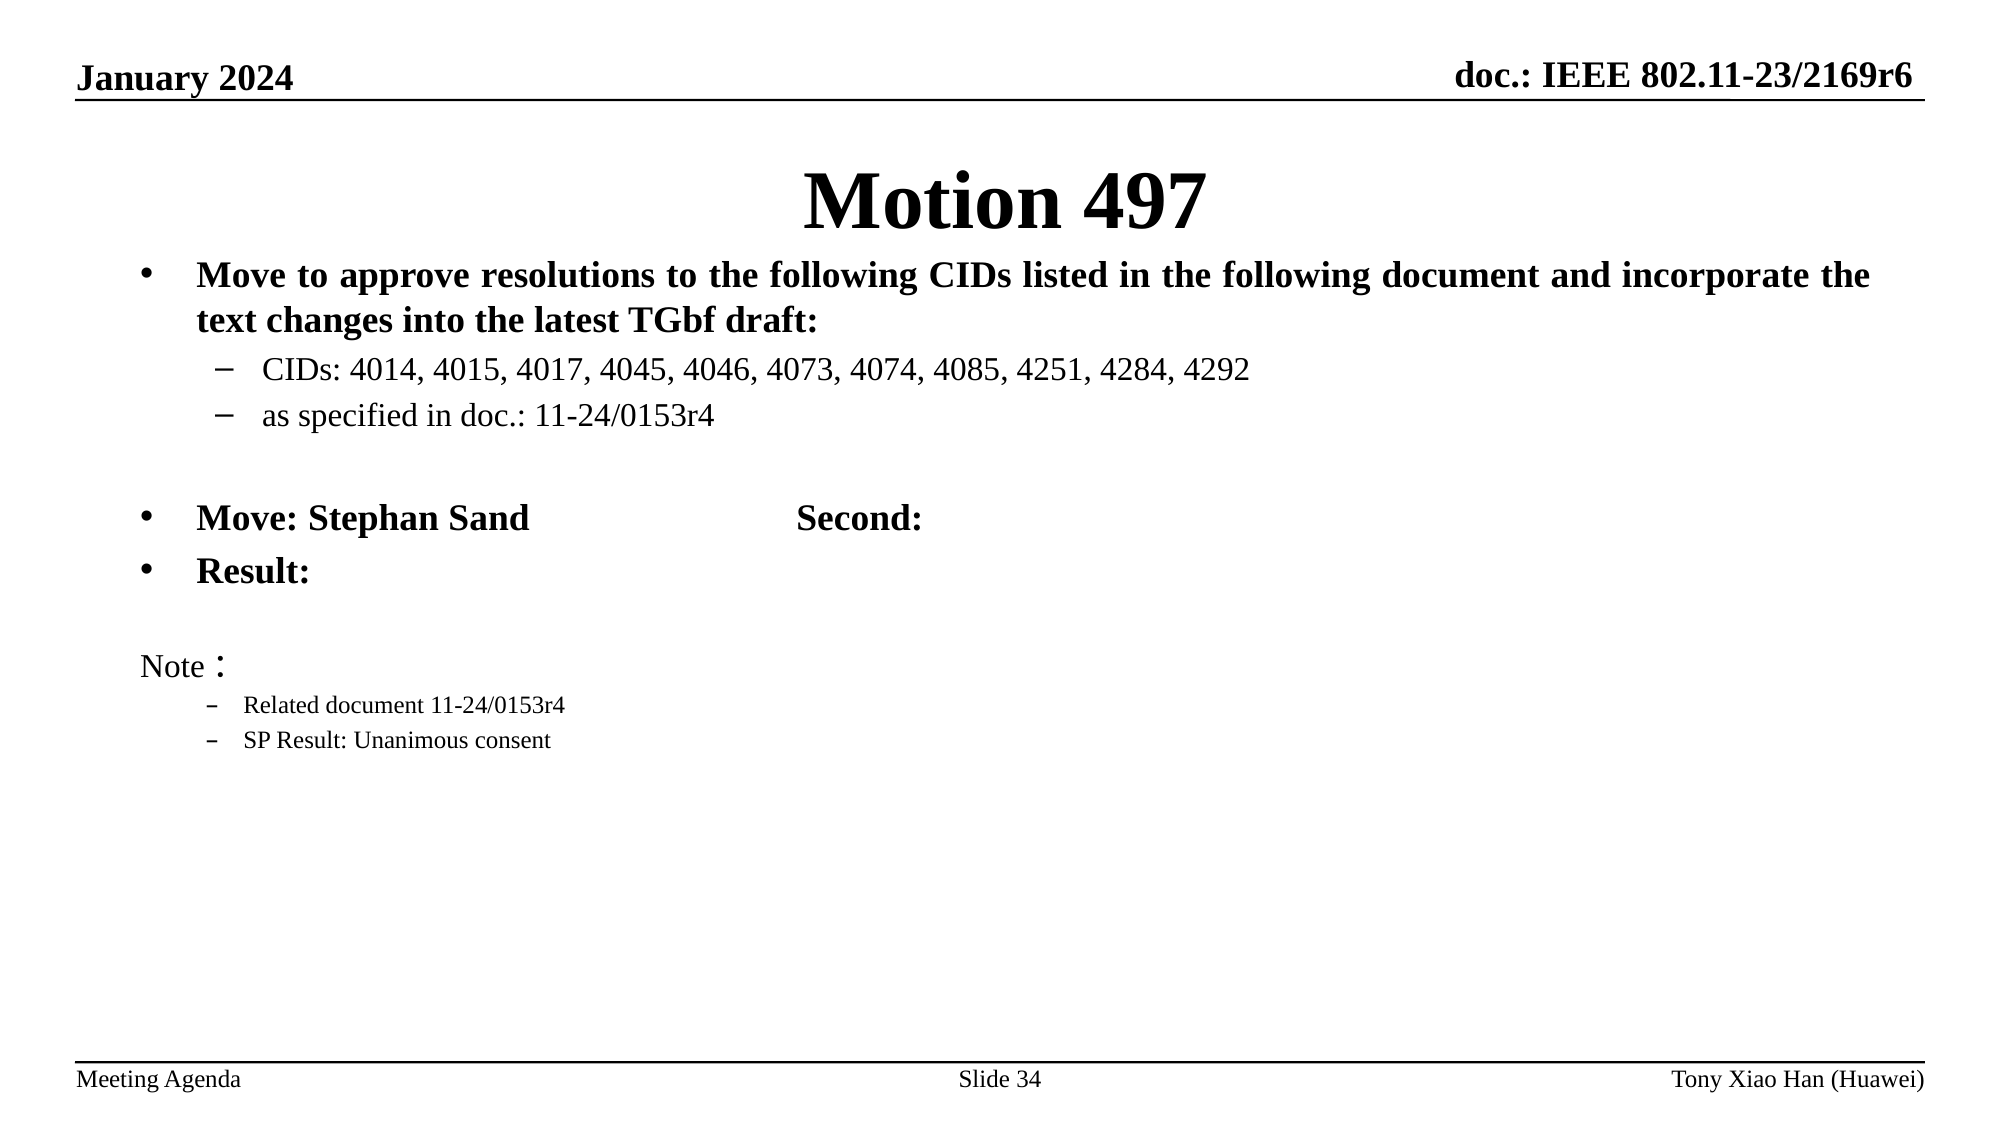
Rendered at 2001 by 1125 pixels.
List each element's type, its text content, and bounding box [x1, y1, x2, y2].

text_box Motion 497 [368, 137, 1644, 212]
text_box Move to approve resolutions to the following CIDs listed in the following document and incorporate the text changes into the latest TGbf draft: CIDs: 4014, 4015, 4017, 4045, 4046, 4073, 4074, 4085, 4251, 4284, 4292 as specified in doc.: 11-24/0153r4 Move: Stephan Sand Second: Result: Note： Related document 11-24/0153r4 SP Result: Unanimous consent [125, 212, 1888, 988]
